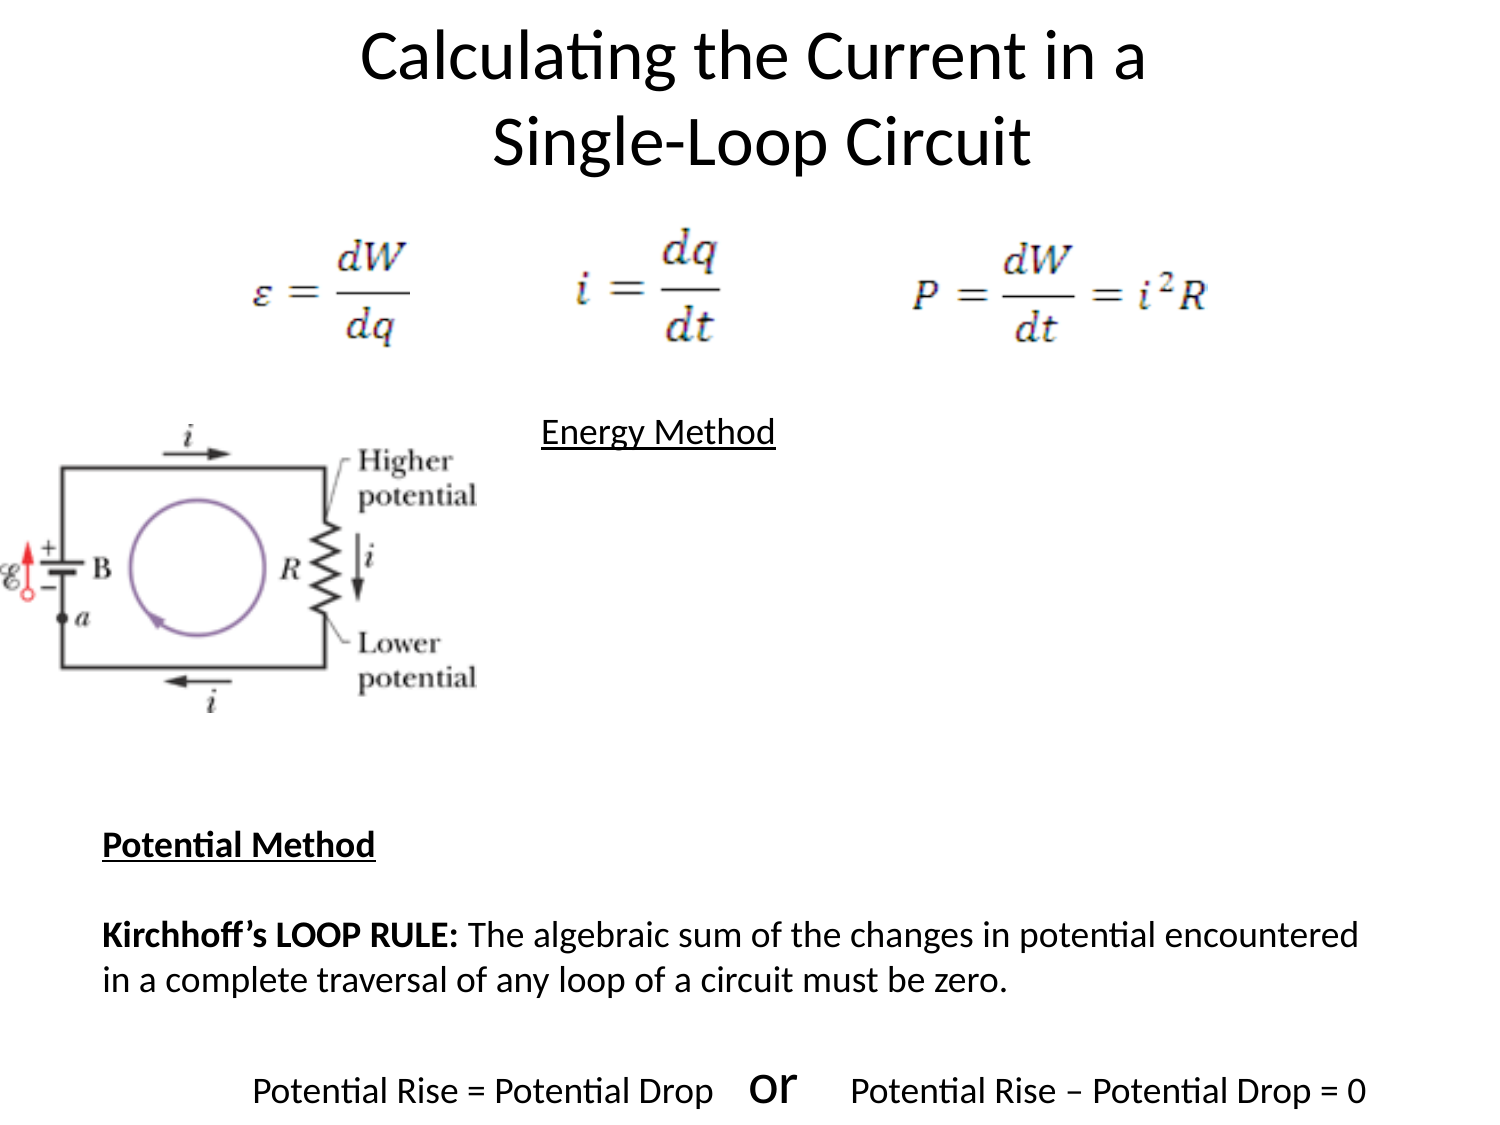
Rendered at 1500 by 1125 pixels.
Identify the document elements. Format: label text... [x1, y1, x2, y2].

picture [912, 237, 1209, 352]
picture [574, 222, 726, 353]
picture [252, 237, 411, 363]
title Calculating the Current in a Single-Loop Circuit [24, 136, 1500, 188]
text_box Potential Method Kirchhoff’s LOOP RULE: The algebraic sum of the changes in potential encountered in a complete traversal of any loop of a circuit must be zero. Potential Rise = Potential Drop or Potential Rise – Potential Drop = 0 [87, 812, 1388, 1123]
picture [0, 424, 478, 713]
text_box Energy Method [526, 399, 791, 460]
title Calculating the Current in a Single-Loop Circuit [24, 75, 1500, 135]
text_box [0, 1, 1500, 75]
